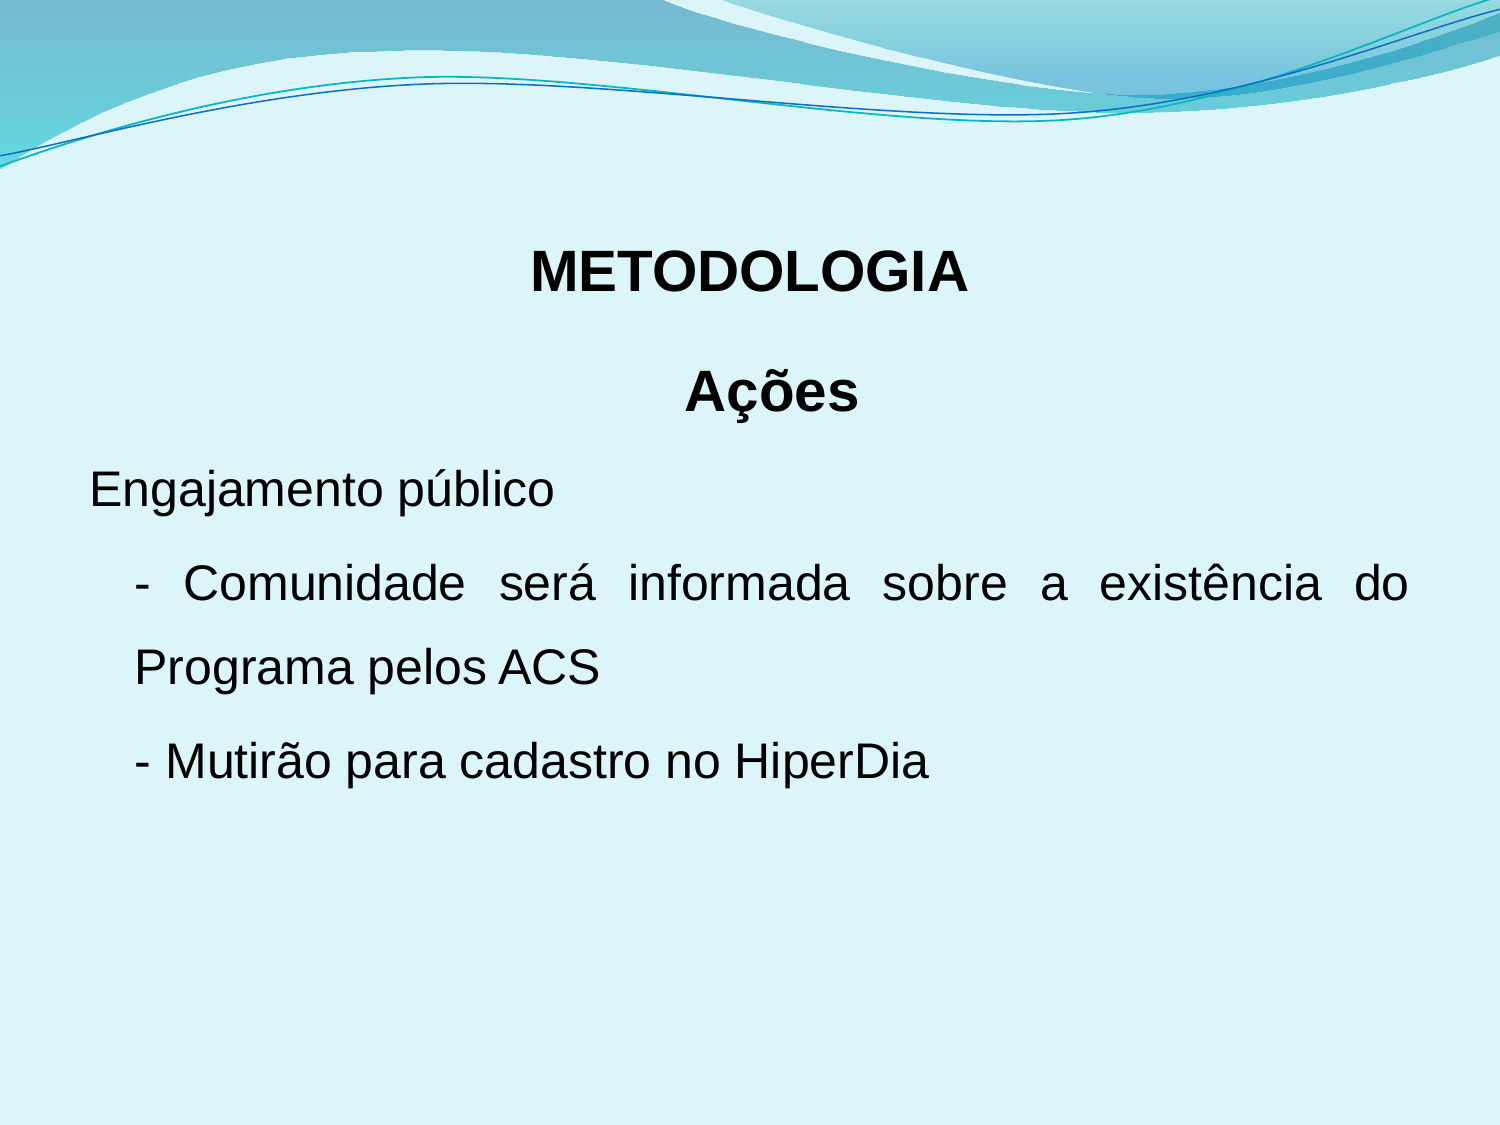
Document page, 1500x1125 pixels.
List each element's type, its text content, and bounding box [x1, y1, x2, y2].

title METODOLOGIA [75, 115, 1425, 303]
list Ações Engajamento público - Comunidade será informada sobre a existência do Programa pelos ACS - Mutirão para cadastro no HiperDia [75, 317, 1425, 1038]
